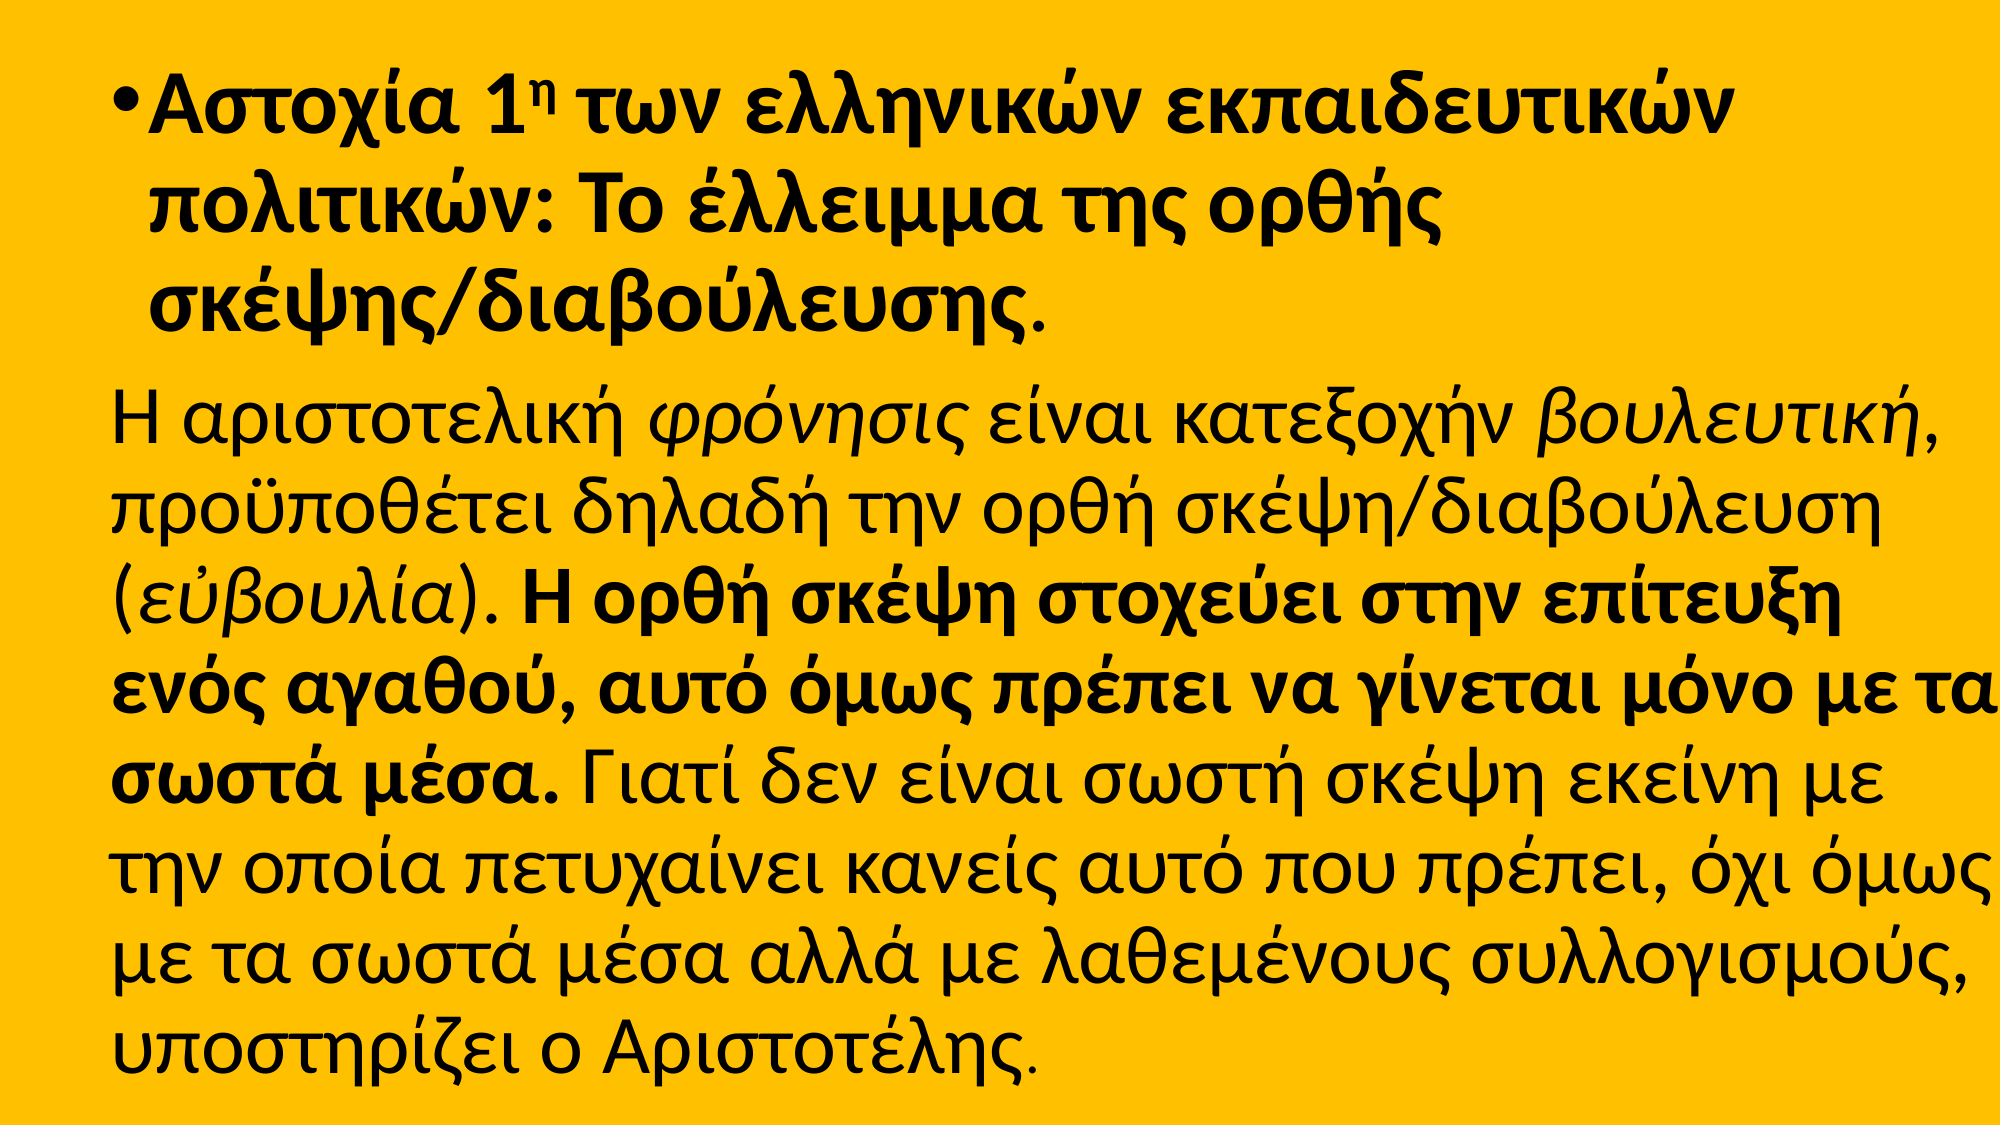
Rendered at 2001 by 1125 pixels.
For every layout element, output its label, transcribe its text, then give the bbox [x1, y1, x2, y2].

list Αστοχία 1η των ελληνικών εκπαιδευτικών πολιτικών: Το έλλειμμα της ορθής σκέψης/διαβούλευσης. Η αριστοτελική φρόνησις είναι κατεξοχήν βουλευτική, προϋποθέτει δηλαδή την ορθή σκέψη/διαβούλευση (εὐβουλία). Η ορθή σκέψη στοχεύει στην επίτευξη ενός αγαθού, αυτό όμως πρέπει να γίνεται μόνο με τα σωστά μέσα. Γιατί δεν είναι σωστή σκέψη εκείνη με την οποία πετυχαίνει κανείς αυτό που πρέπει, όχι όμως με τα σωστά μέσα αλλά με λαθεμένους συλλογισμούς, υποστηρίζει ο Αριστοτέλης. [95, 46, 2000, 1125]
